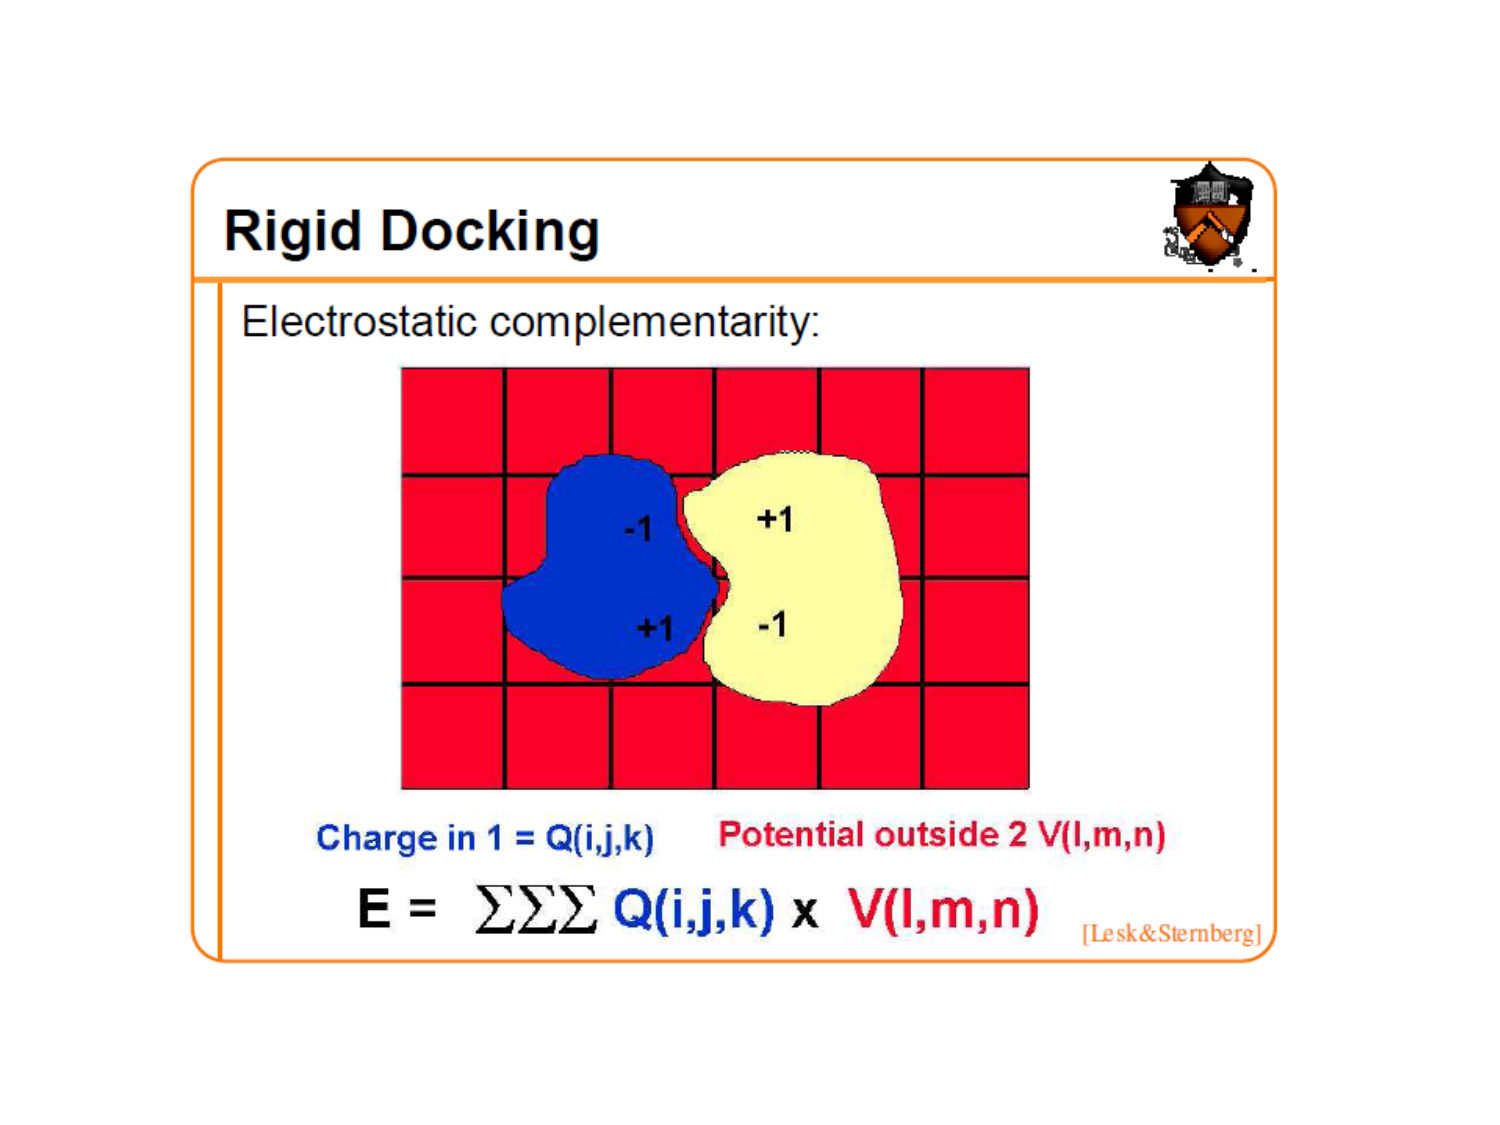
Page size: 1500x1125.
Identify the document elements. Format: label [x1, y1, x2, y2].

picture [171, 141, 1329, 984]
